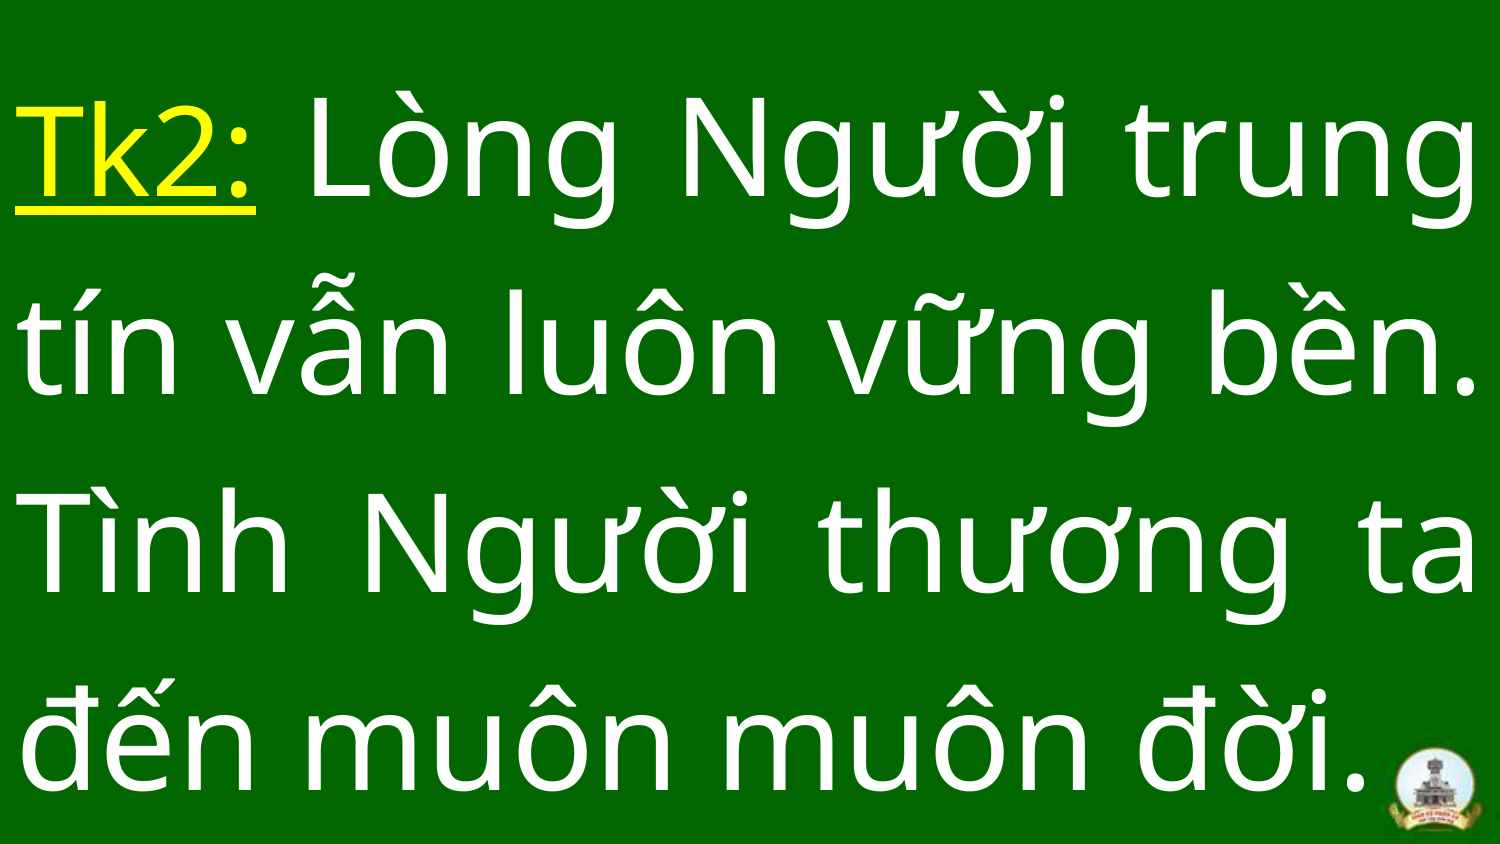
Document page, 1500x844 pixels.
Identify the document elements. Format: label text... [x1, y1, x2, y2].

title Tk2: Lòng Người trung tín vẫn luôn vững bền. Tình Người thương ta đến muôn muôn đời. [0, 0, 1500, 844]
